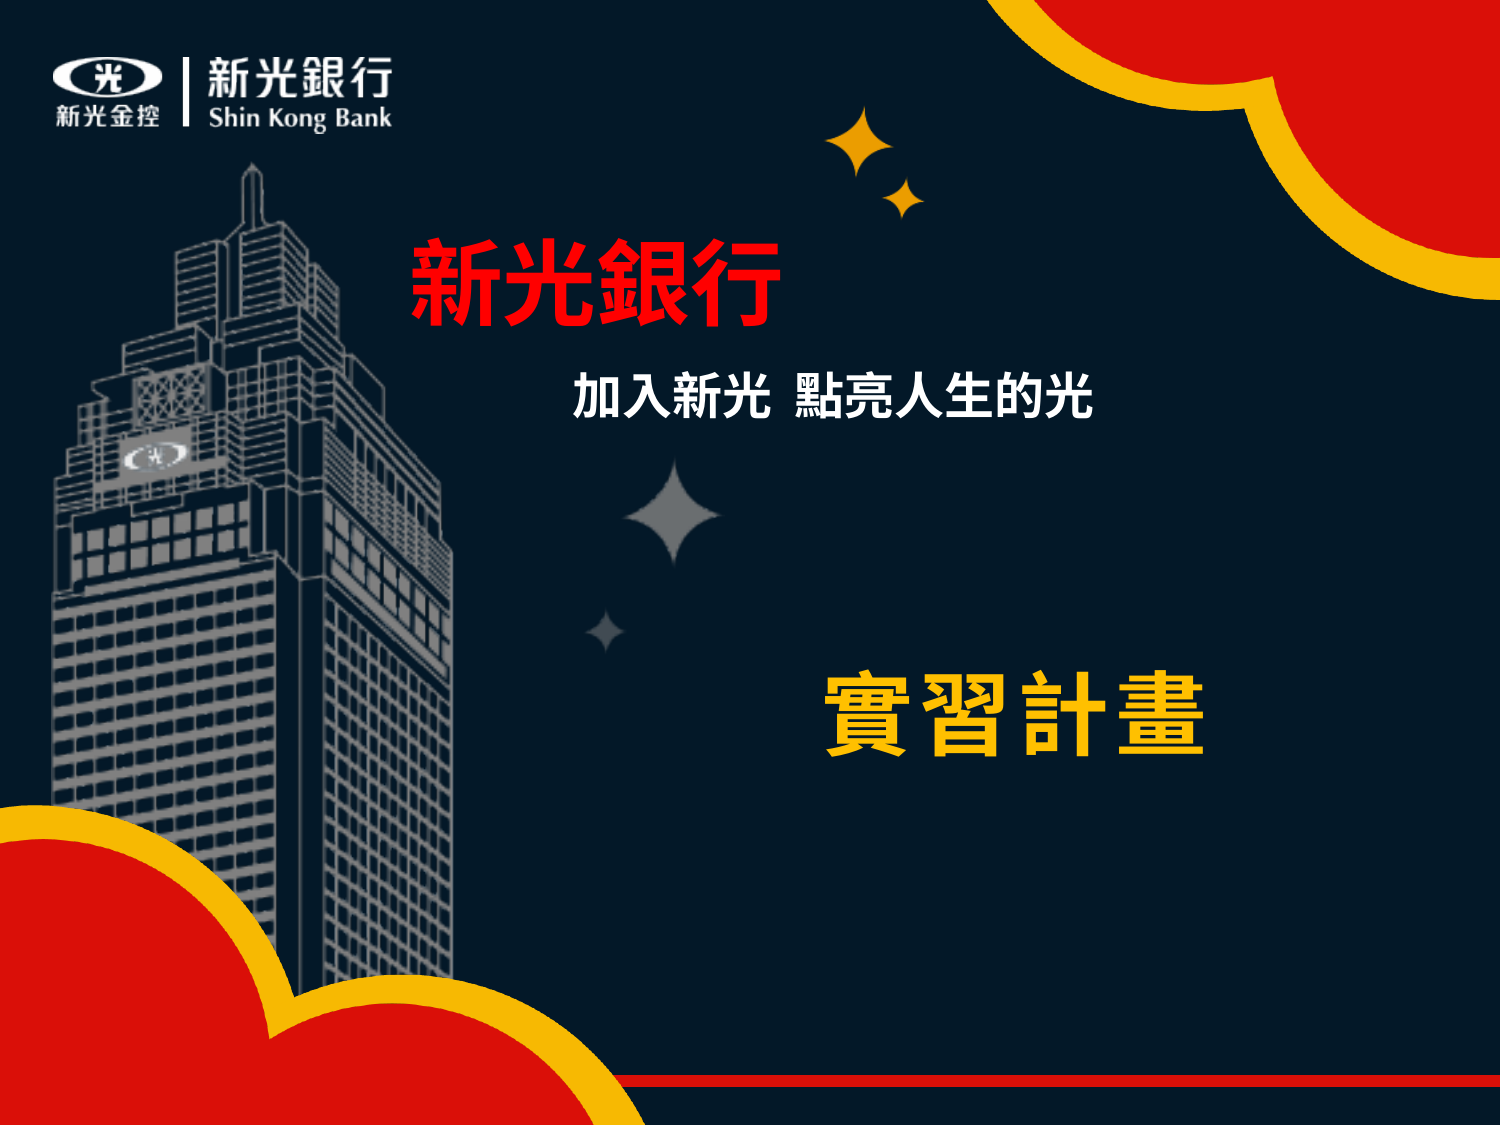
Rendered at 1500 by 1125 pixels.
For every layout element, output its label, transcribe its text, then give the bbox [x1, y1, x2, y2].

picture [0, 805, 673, 1125]
picture [53, 57, 408, 134]
text_box 加入新光 點亮人生的光 [557, 357, 1152, 432]
picture [821, 104, 928, 221]
picture [934, 0, 1500, 300]
text_box 新光銀行 [394, 216, 1315, 345]
text_box 實習計畫 [750, 594, 1223, 775]
